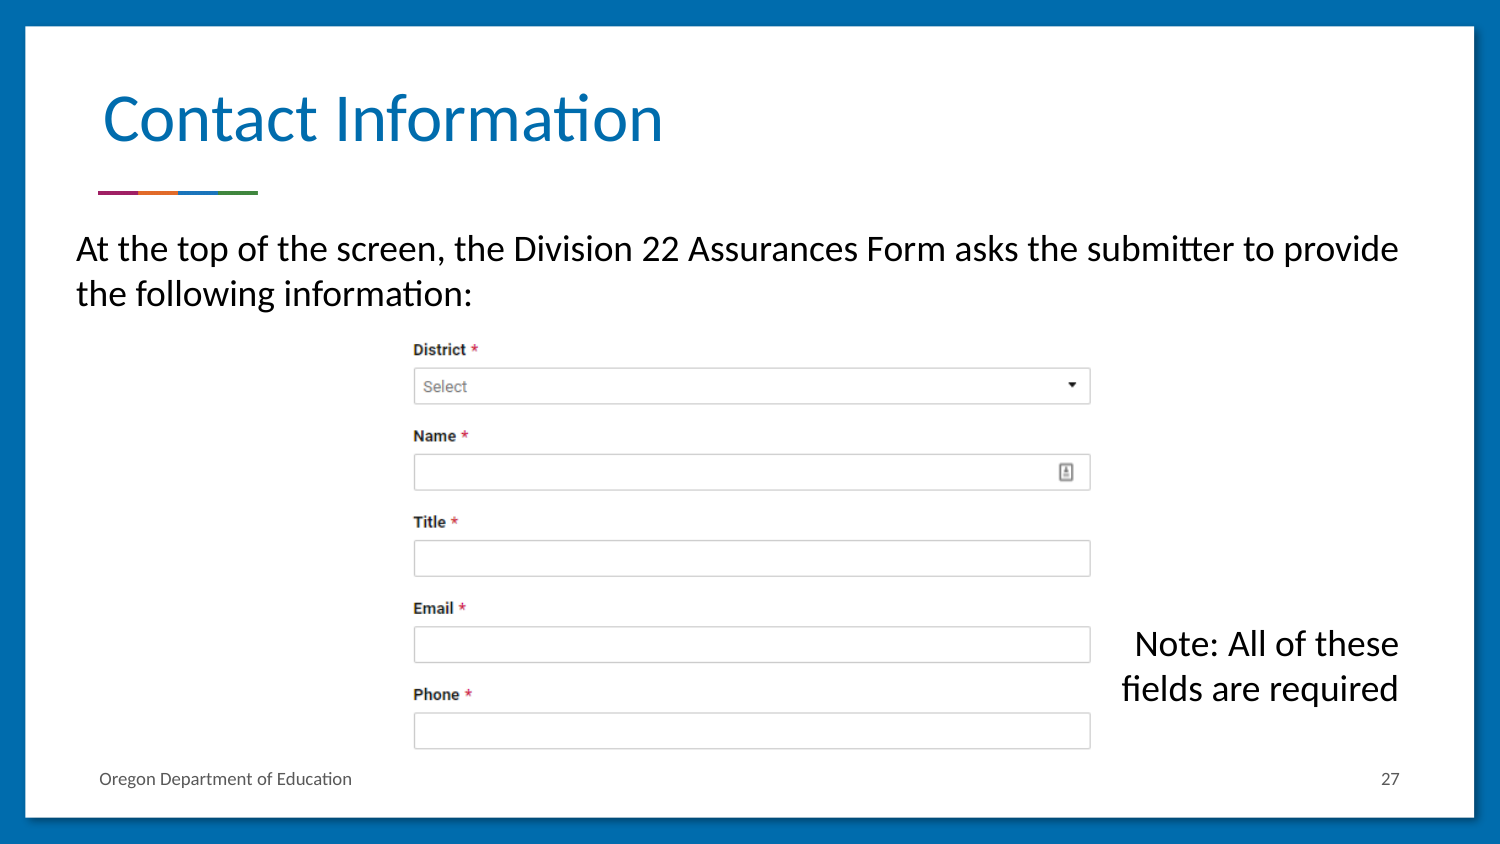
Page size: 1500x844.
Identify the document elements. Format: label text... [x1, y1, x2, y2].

text_box At the top of the screen, the Division 22 Assurances Form asks the submitter to provide the following information: Note: All of these fields are required [61, 216, 1423, 294]
title Contact Information [88, 56, 1416, 183]
slide_number 27 [1059, 761, 1416, 801]
text_box [32, 294, 1472, 761]
picture [382, 327, 1118, 779]
picture [98, 191, 258, 195]
